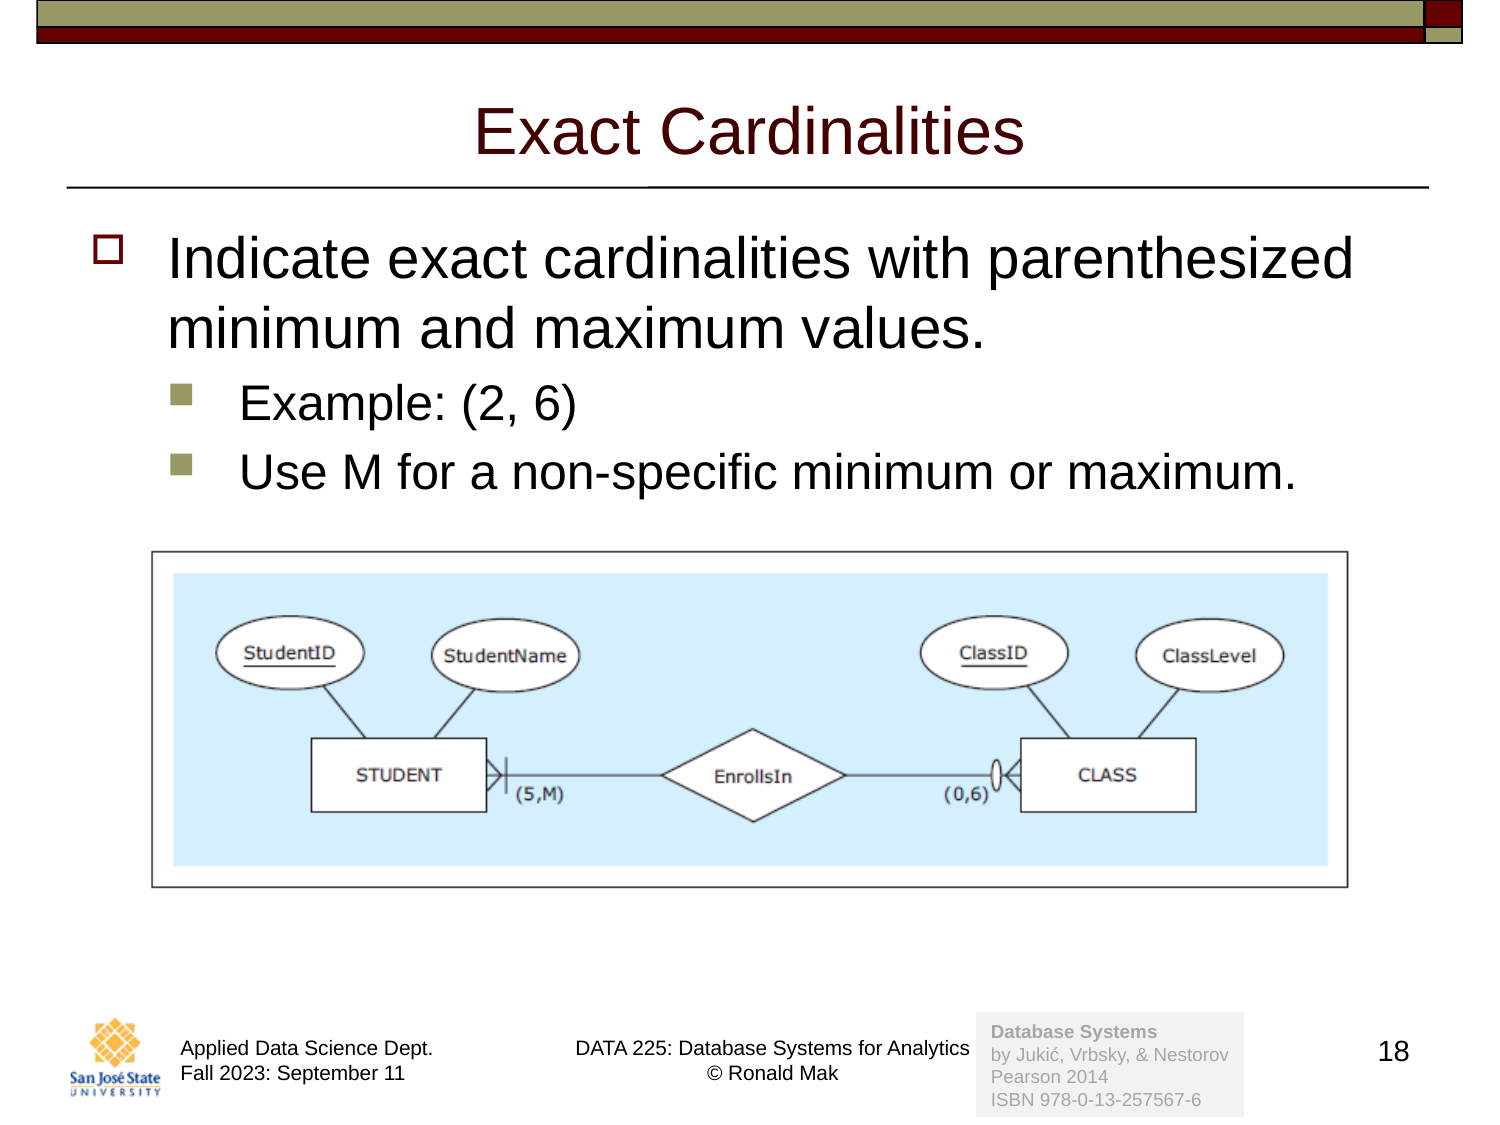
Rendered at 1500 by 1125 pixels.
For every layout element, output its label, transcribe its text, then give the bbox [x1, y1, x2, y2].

text_box Database Systems by Jukić, Vrbsky, & Nestorov Pearson 2014 ISBN 978-0-13-257567-6 [976, 1012, 1244, 1118]
picture [60, 1012, 166, 1112]
title Exact Cardinalities [75, 67, 1425, 175]
list Indicate exact cardinalities with parenthesized minimum and maximum values. Example: (2, 6) Use M for a non-specific minimum or maximum. [75, 212, 1425, 533]
slide_number 18 [1244, 1025, 1425, 1100]
picture [149, 545, 1358, 893]
